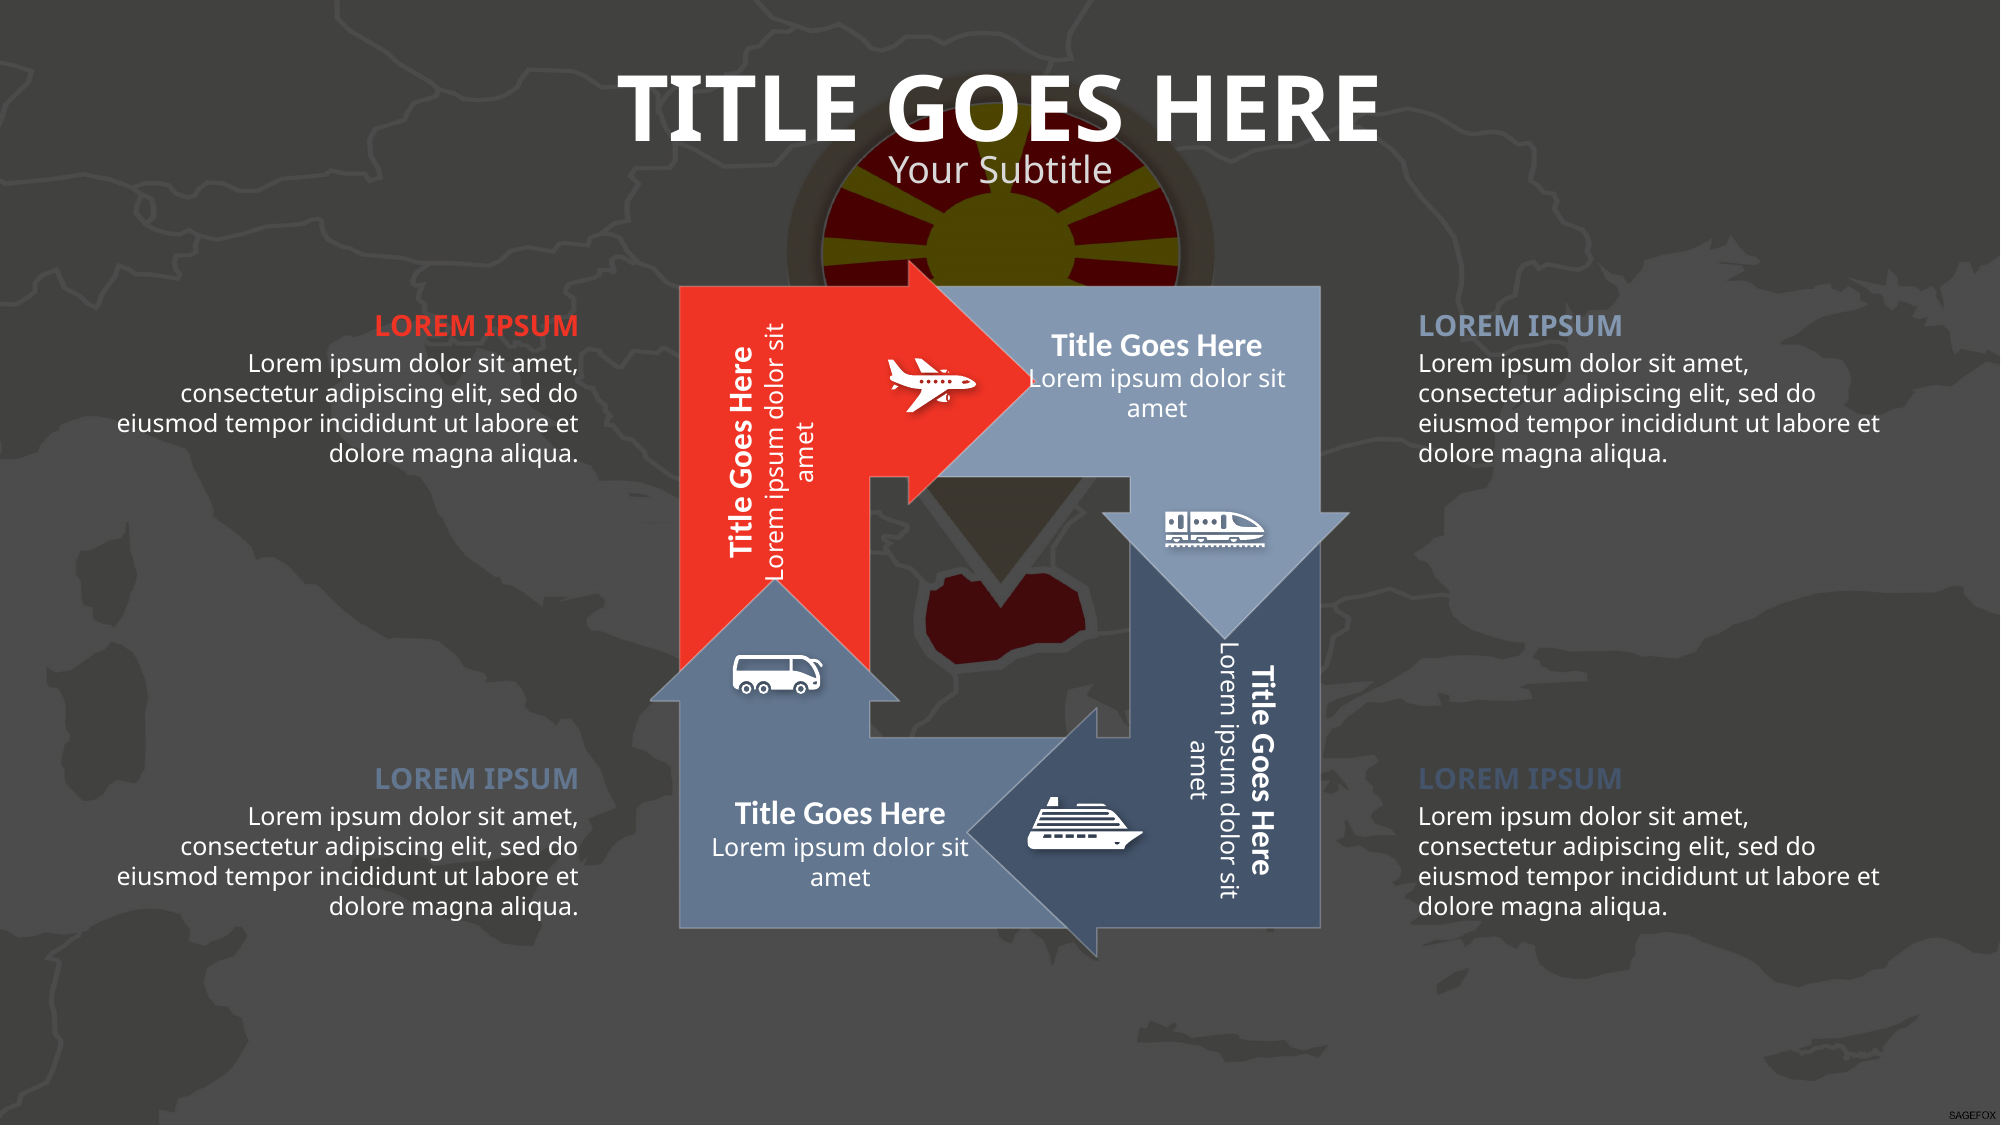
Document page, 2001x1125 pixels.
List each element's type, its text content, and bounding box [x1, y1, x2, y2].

text_box [887, 359, 977, 413]
text_box [650, 598, 1068, 929]
text_box [1032, 809, 1128, 829]
picture [0, 0, 2001, 1125]
text_box LOREM IPSUM Lorem ipsum dolor sit amet, consectetur adipiscing elit, sed do eiusmod tempor incididunt ut labore et dolore magna aliqua. [88, 752, 595, 928]
text_box Title Goes Here Lorem ipsum dolor sit amet [1012, 323, 1302, 423]
text_box [1027, 831, 1143, 850]
text_box Title Goes Here Lorem ipsum dolor sit amet [718, 308, 819, 598]
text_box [548, 42, 1452, 199]
text_box [914, 358, 939, 373]
text_box [758, 683, 769, 694]
text_box [936, 286, 1350, 625]
text_box [1046, 797, 1059, 807]
text_box LOREM IPSUM Lorem ipsum dolor sit amet, consectetur adipiscing elit, sed do eiusmod tempor incididunt ut labore et dolore magna aliqua. [1403, 300, 1910, 475]
text_box [985, 541, 1321, 958]
text_box [1165, 511, 1188, 533]
text_box [732, 655, 823, 690]
text_box [1190, 511, 1265, 533]
text_box [795, 683, 806, 694]
text_box Title Goes Here Lorem ipsum dolor sit amet [1185, 625, 1286, 916]
text_box [1076, 803, 1107, 807]
text_box [1165, 534, 1265, 548]
text_box LOREM IPSUM Lorem ipsum dolor sit amet, consectetur adipiscing elit, sed do eiusmod tempor incididunt ut labore et dolore magna aliqua. [88, 300, 595, 475]
text_box [741, 683, 752, 694]
text_box LOREM IPSUM Lorem ipsum dolor sit amet, consectetur adipiscing elit, sed do eiusmod tempor incididunt ut labore et dolore magna aliqua. [1403, 752, 1910, 928]
text_box Title Goes Here Lorem ipsum dolor sit amet [695, 791, 985, 892]
text_box [1105, 199, 1326, 345]
text_box [674, 199, 895, 345]
text_box [679, 260, 1012, 671]
